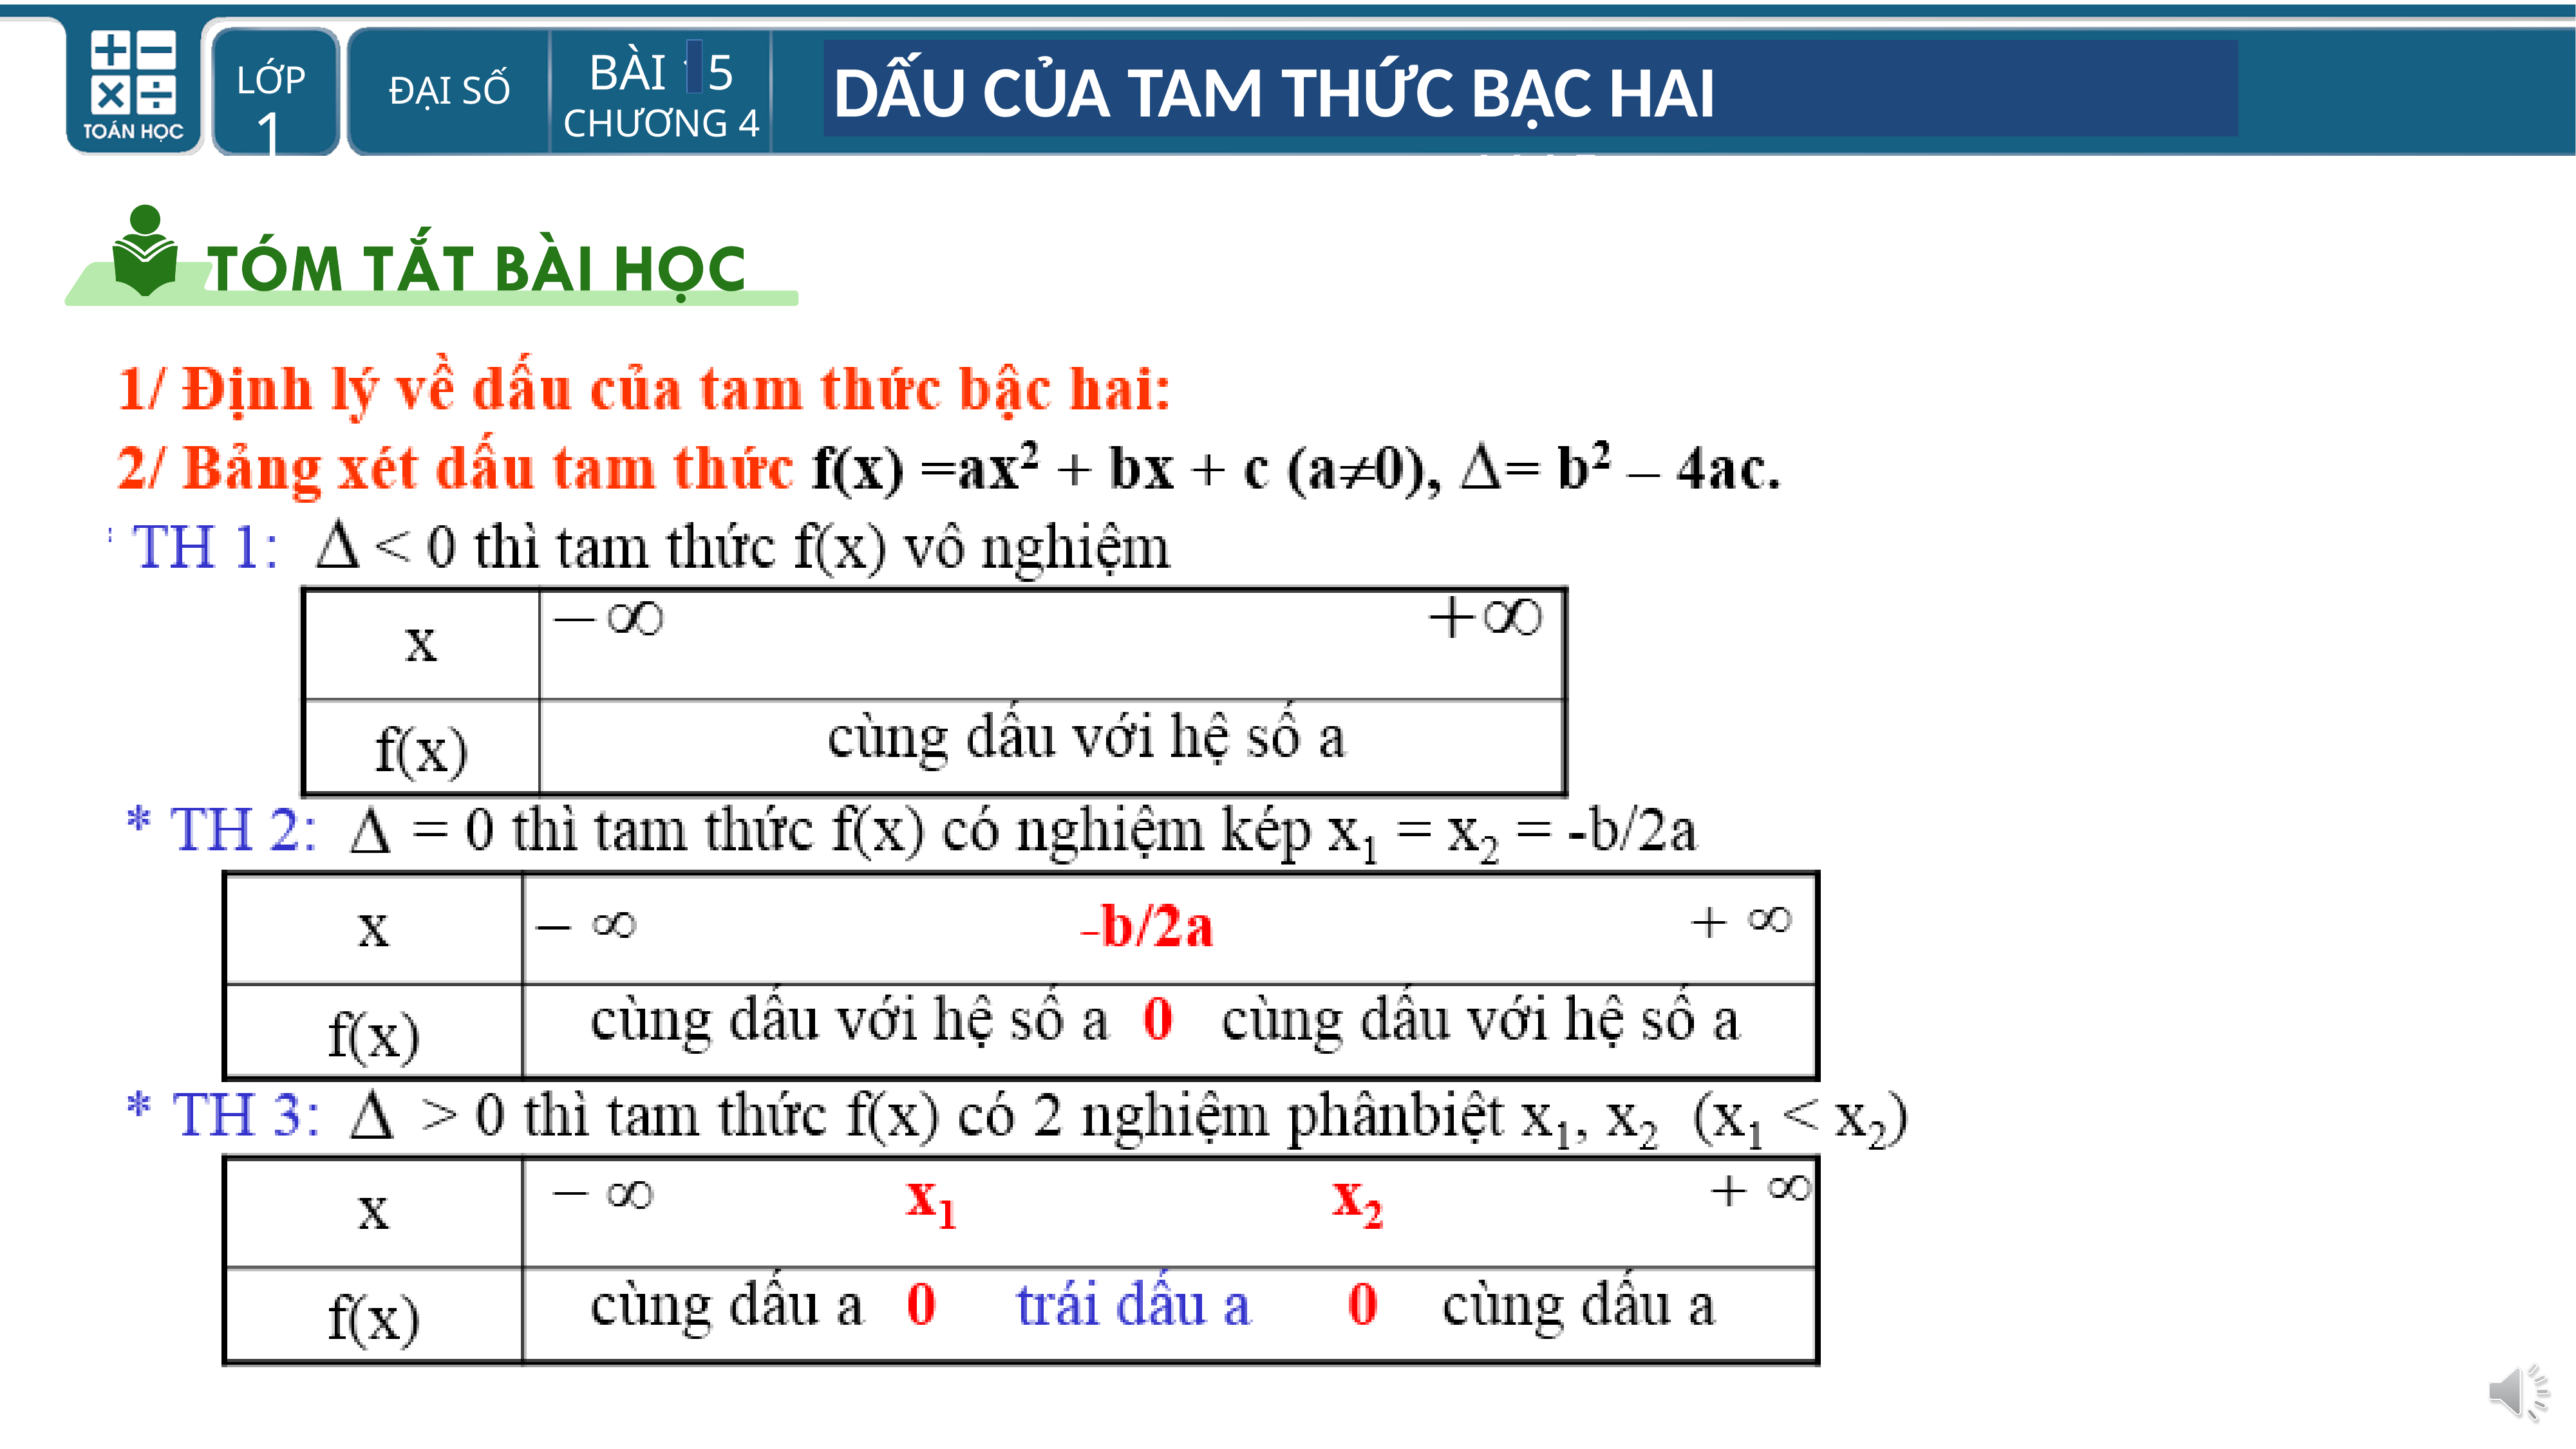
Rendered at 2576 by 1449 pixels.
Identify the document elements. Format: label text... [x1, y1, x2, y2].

picture [0, 5, 2576, 156]
picture [108, 336, 1912, 1390]
picture [2488, 1361, 2553, 1426]
text_box [686, 39, 702, 93]
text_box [63, 204, 799, 306]
text_box DẤU CỦA TAM THỨC BẬC HAI [823, 39, 2239, 136]
